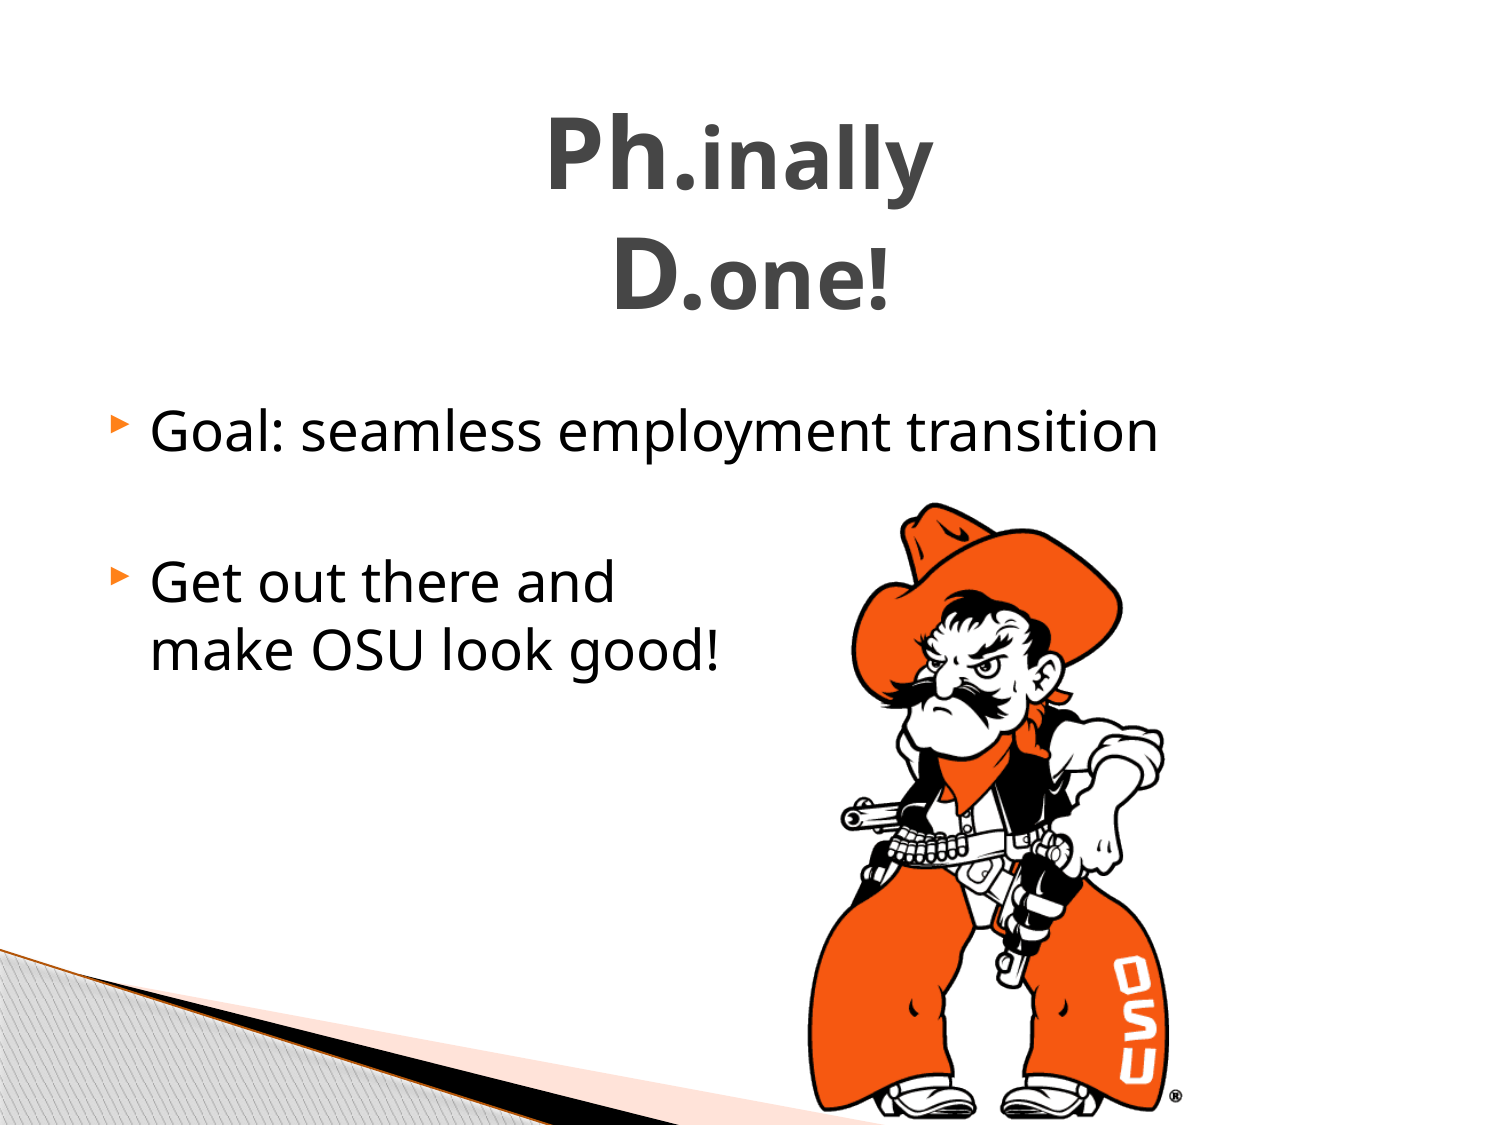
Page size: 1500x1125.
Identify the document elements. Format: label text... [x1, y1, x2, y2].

list Goal: seamless employment transition Get out there and make OSU look good! [75, 387, 1425, 986]
title Ph.inally D.one! [525, 45, 975, 375]
picture [807, 502, 1183, 1120]
